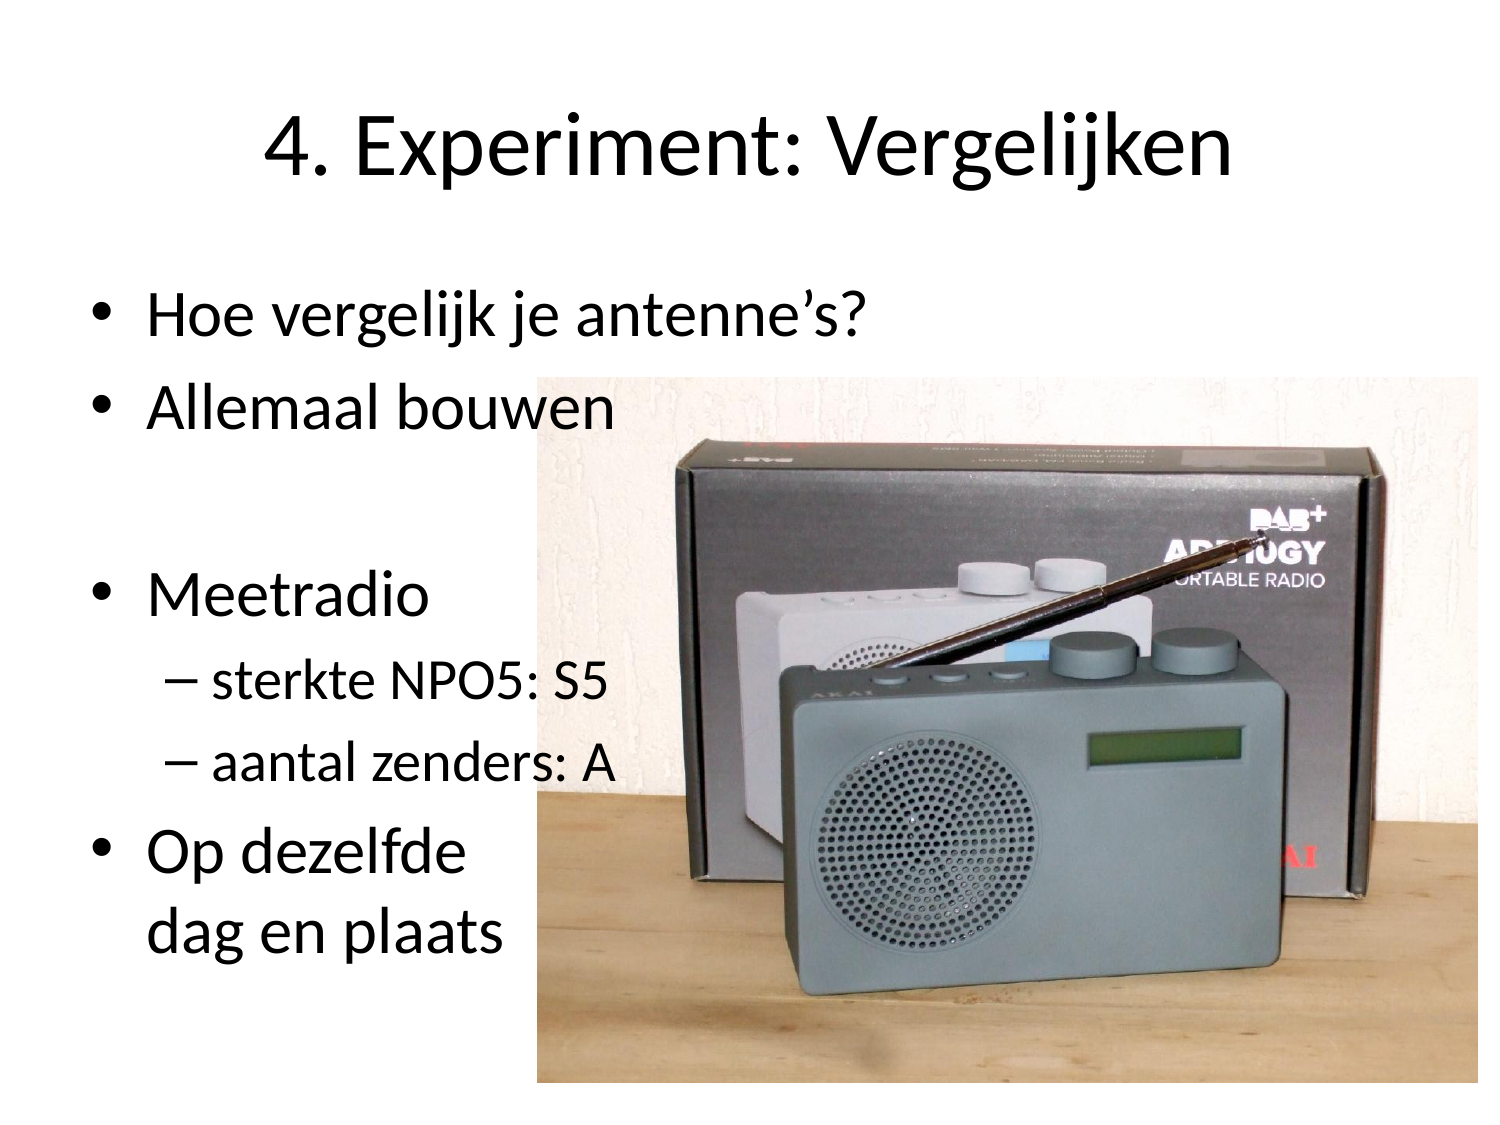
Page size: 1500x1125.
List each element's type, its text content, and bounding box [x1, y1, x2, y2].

title 4. Experiment: Vergelijken [75, 45, 1425, 233]
picture [537, 377, 1478, 1083]
list Hoe vergelijk je antenne’s? Allemaal bouwen Meetradio sterkte NPO5: S5 aantal zenders: A Op dezelfde dag en plaats [75, 262, 1425, 1005]
